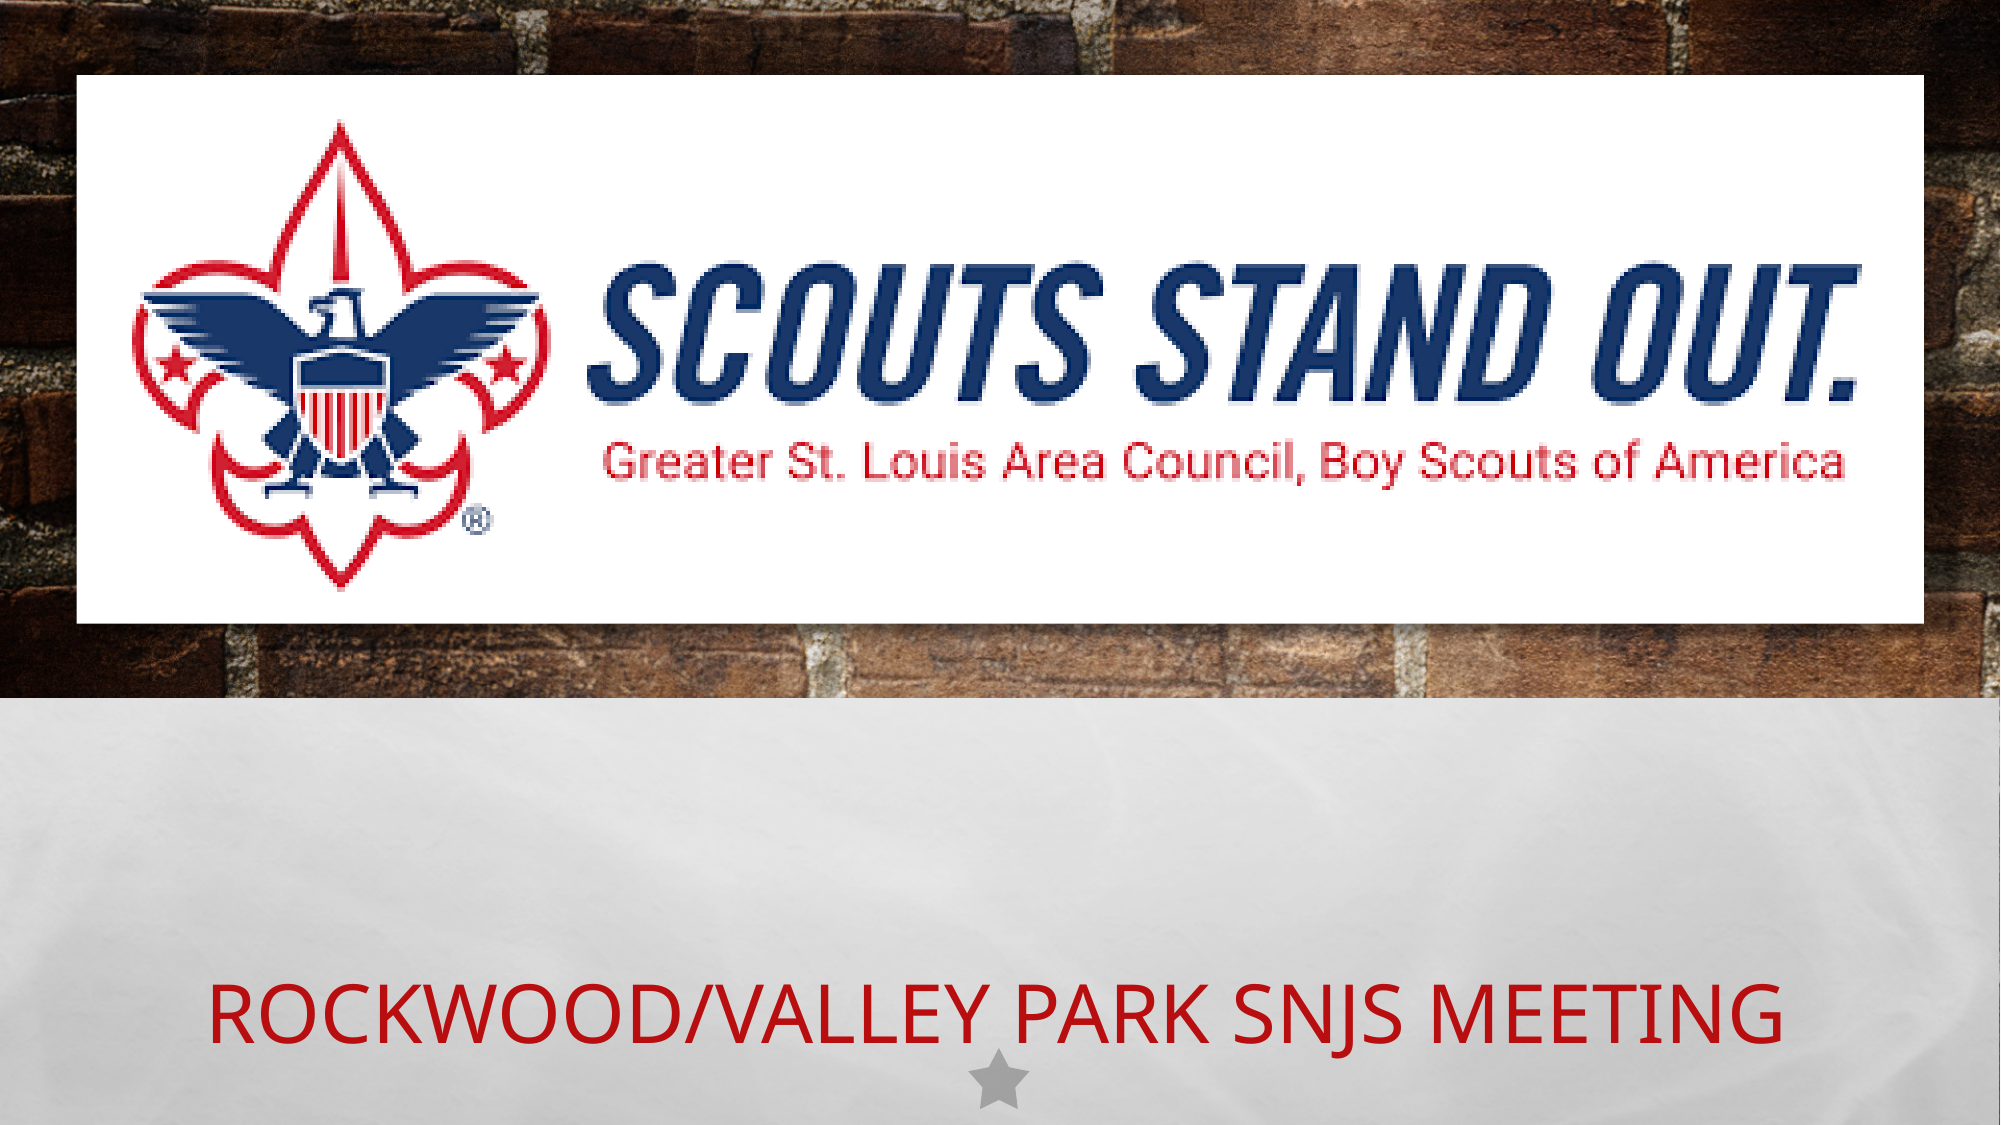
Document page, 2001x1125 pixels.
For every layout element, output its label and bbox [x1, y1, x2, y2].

list [132, 119, 1862, 592]
picture [0, 0, 2000, 1125]
